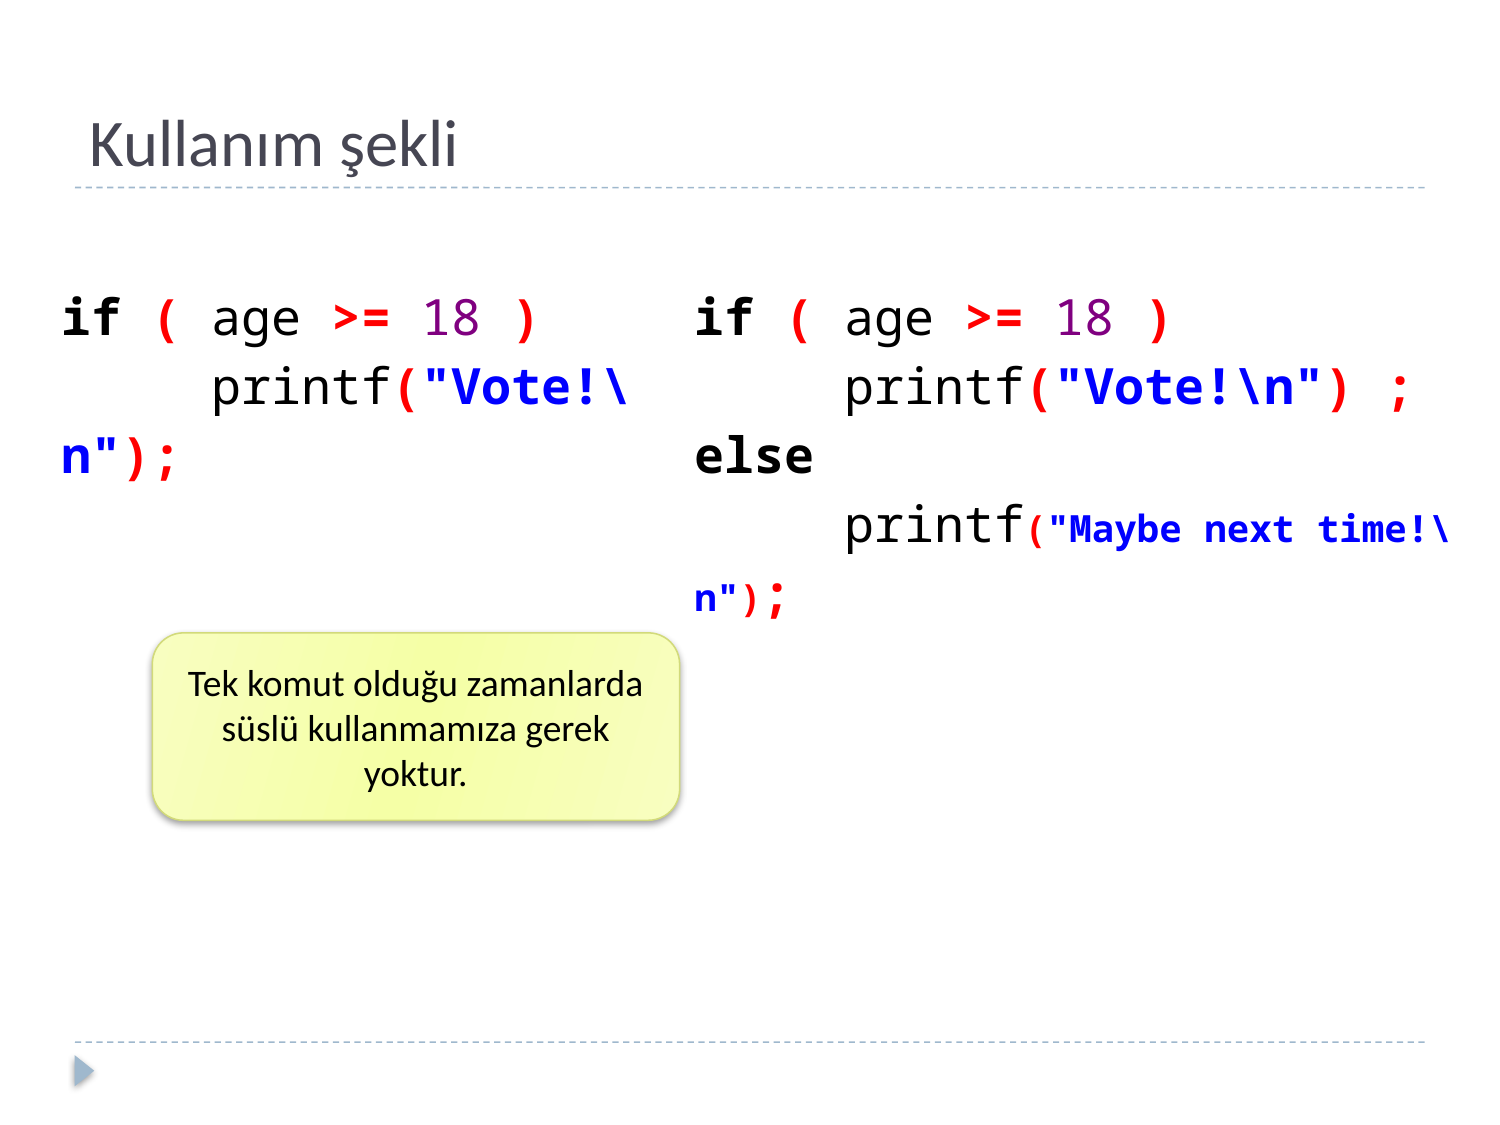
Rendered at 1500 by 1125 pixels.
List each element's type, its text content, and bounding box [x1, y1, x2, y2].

text_box if ( age >= 18 ) printf("Vote!\n") ; else printf("Maybe next time!\n"); [679, 269, 1479, 664]
title Kullanım şekli [75, 24, 1425, 188]
text_box if ( age >= 18 ) printf("Vote!\n"); [46, 269, 679, 492]
text_box Tek komut olduğu zamanlarda süslü kullanmamıza gerek yoktur. [151, 632, 681, 822]
